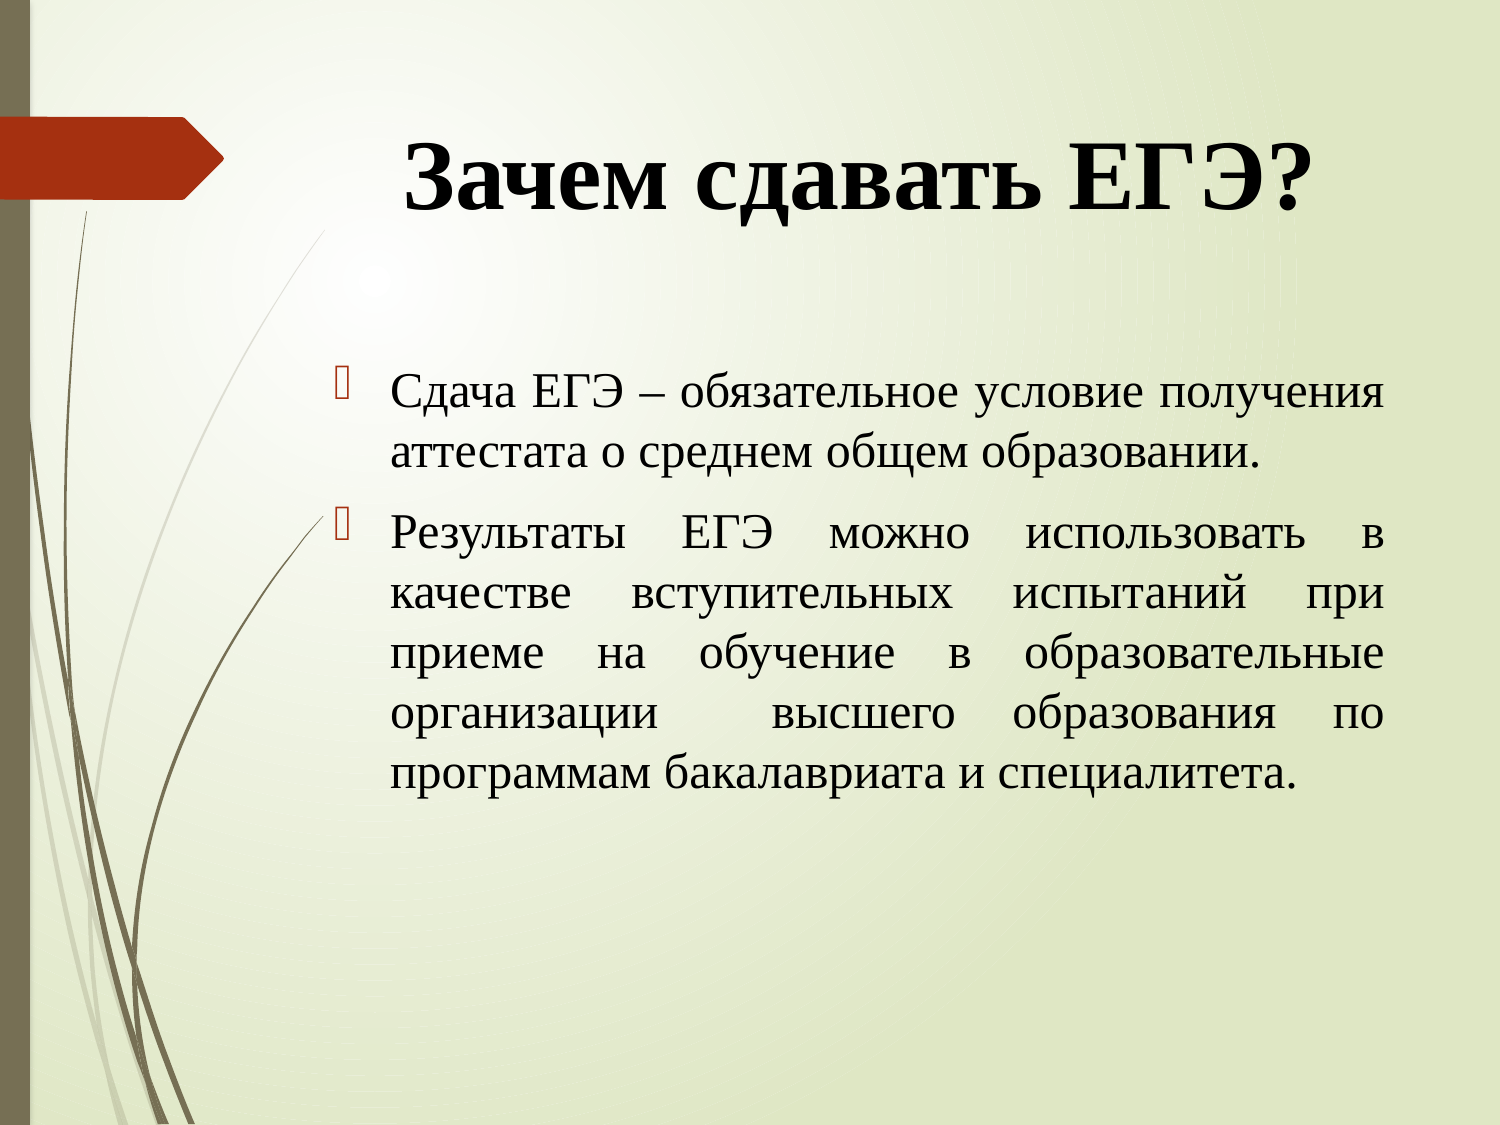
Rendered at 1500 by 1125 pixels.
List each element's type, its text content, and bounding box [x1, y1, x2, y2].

list Сдача ЕГЭ – обязательное условие получения аттестата о среднем общем образовании. Результаты ЕГЭ можно использовать в качестве вступительных испытаний при приеме на обучение в образовательные организации высшего образования по программам бакалавриата и специалитета. [318, 350, 1400, 970]
title Зачем сдавать ЕГЭ? [319, 102, 1400, 313]
